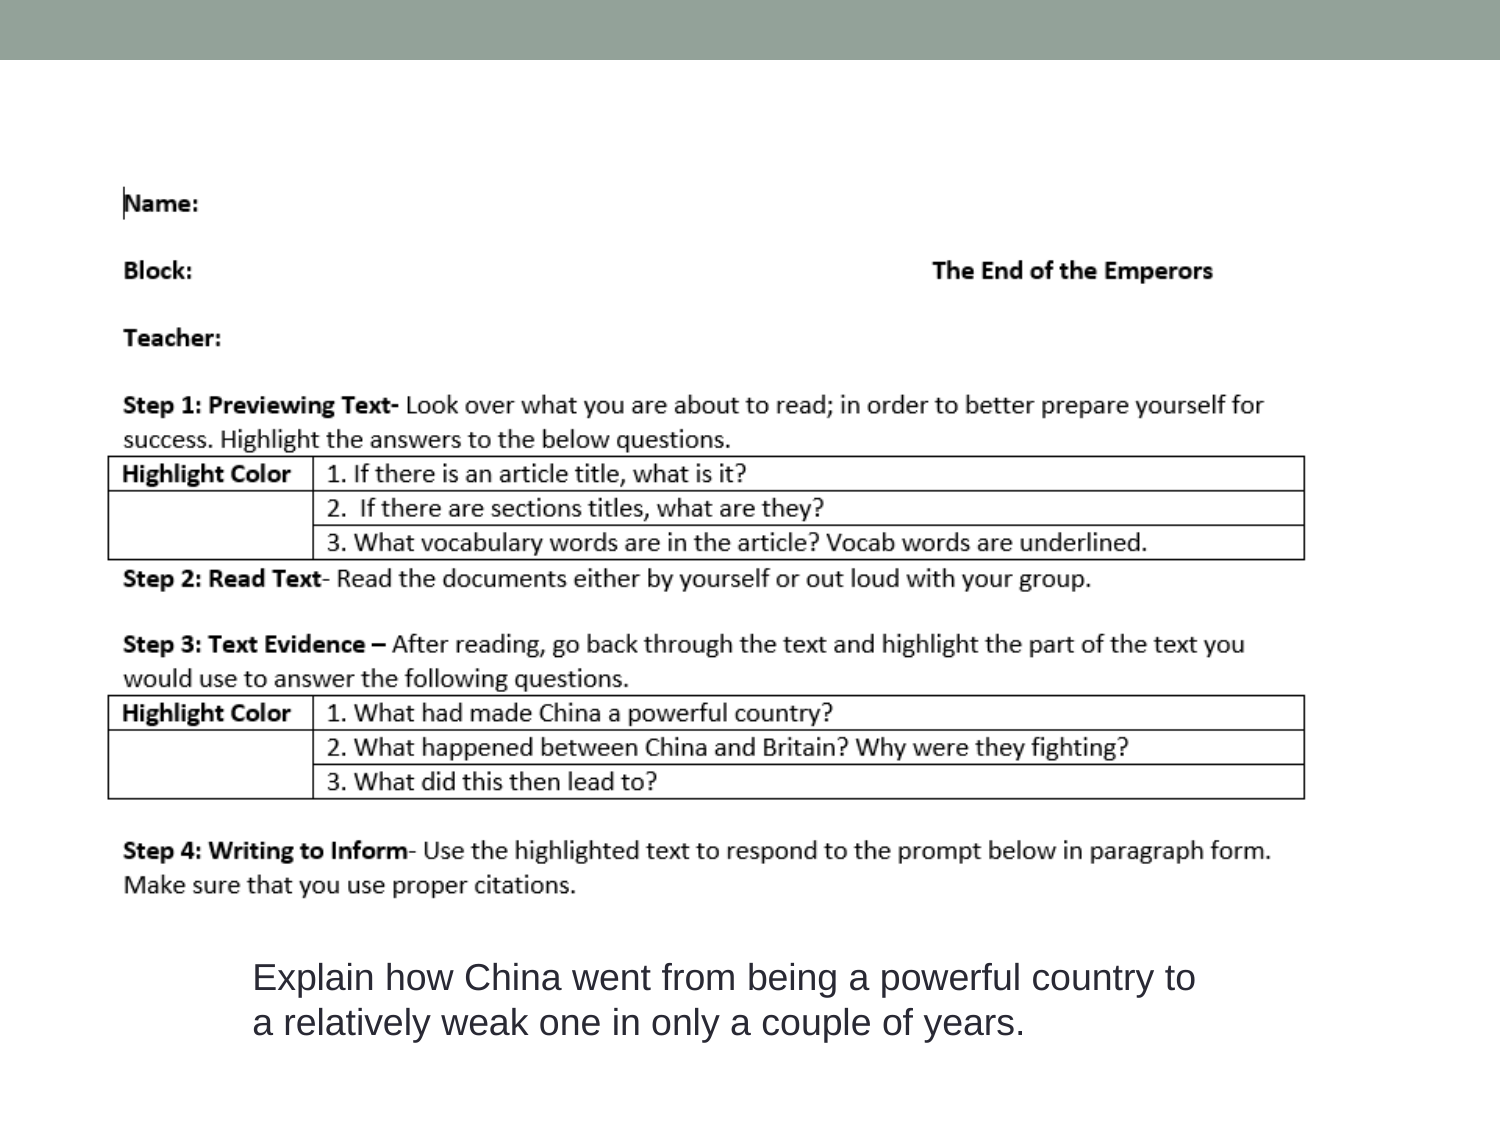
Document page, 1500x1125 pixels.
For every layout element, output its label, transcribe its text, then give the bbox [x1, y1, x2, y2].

picture [74, 137, 1371, 1015]
text_box Explain how China went from being a powerful country to a relatively weak one in only a couple of years. [237, 1023, 1238, 1050]
